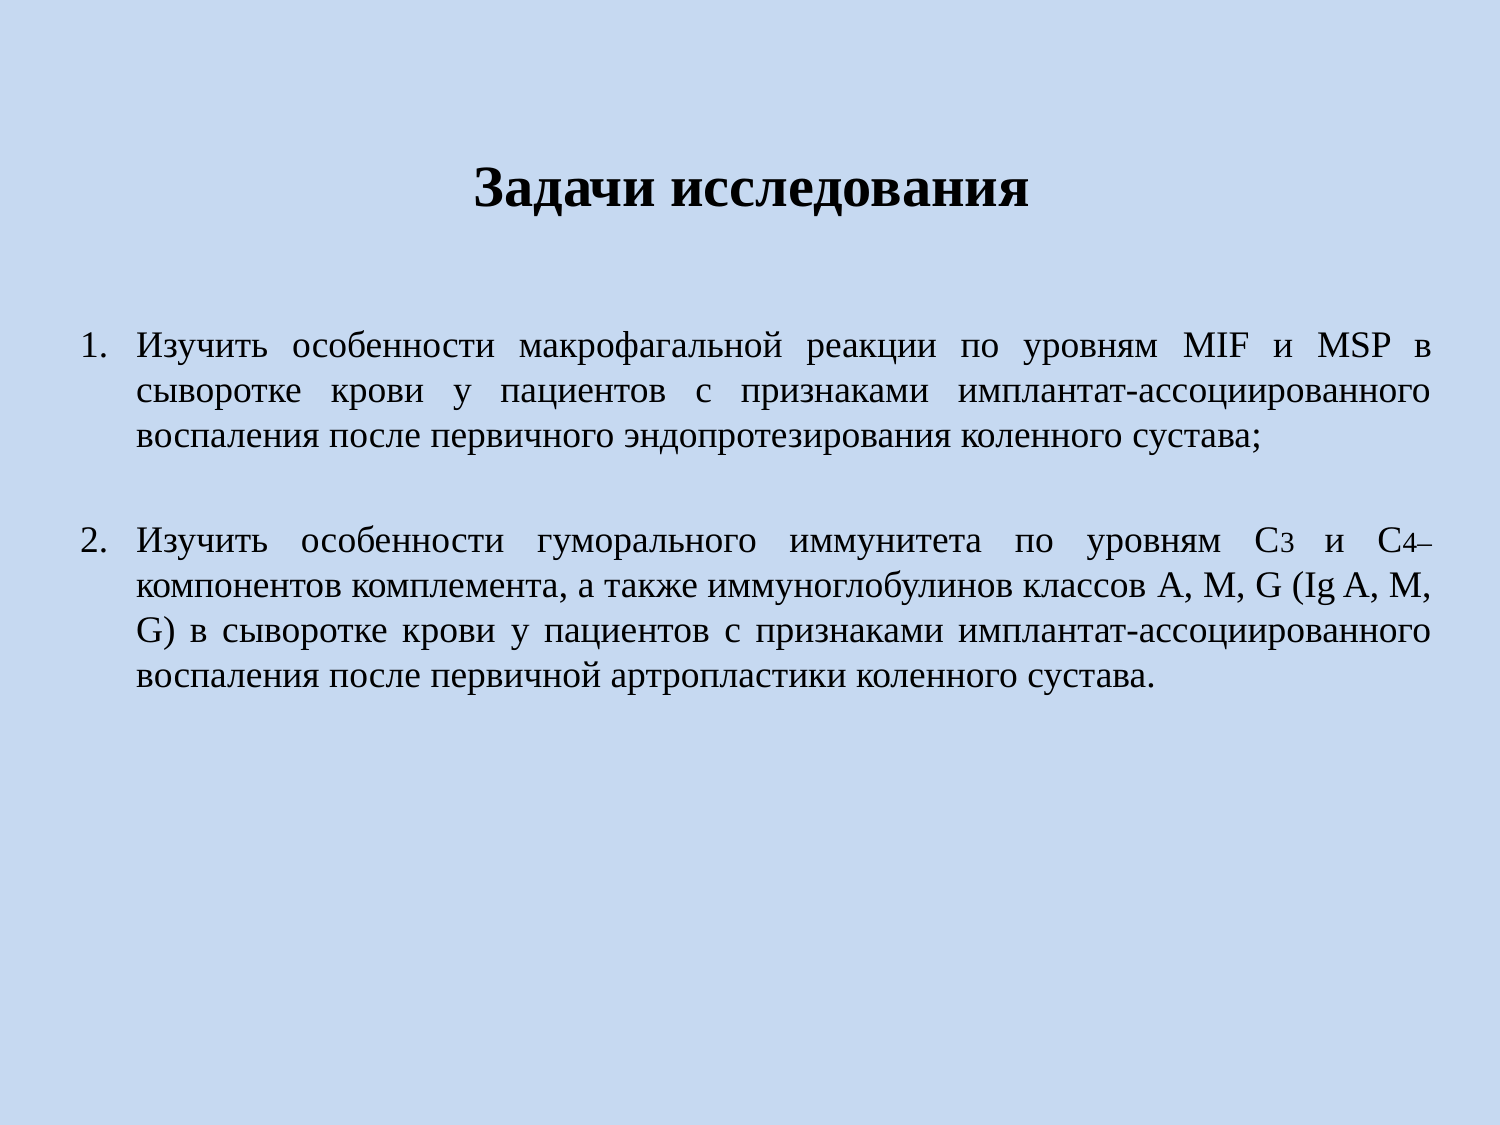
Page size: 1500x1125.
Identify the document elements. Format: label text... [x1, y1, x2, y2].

list Изучить особенности макрофагальной реакции по уровням MIF и MSP в сыворотке крови у пациентов с признаками имплантат-ассоциированного воспаления после первичного эндопротезирования коленного сустава; Изучить особенности гуморального иммунитета по уровням С3 и С4– компонентов комплемента, а также иммуноглобулинов классов A, M, G (Ig A, M, G) в сыворотке крови у пациентов с признаками имплантат-ассоциированного воспаления после первичной артропластики коленного сустава. [64, 255, 1447, 998]
title Задачи исследования [76, 113, 1427, 253]
